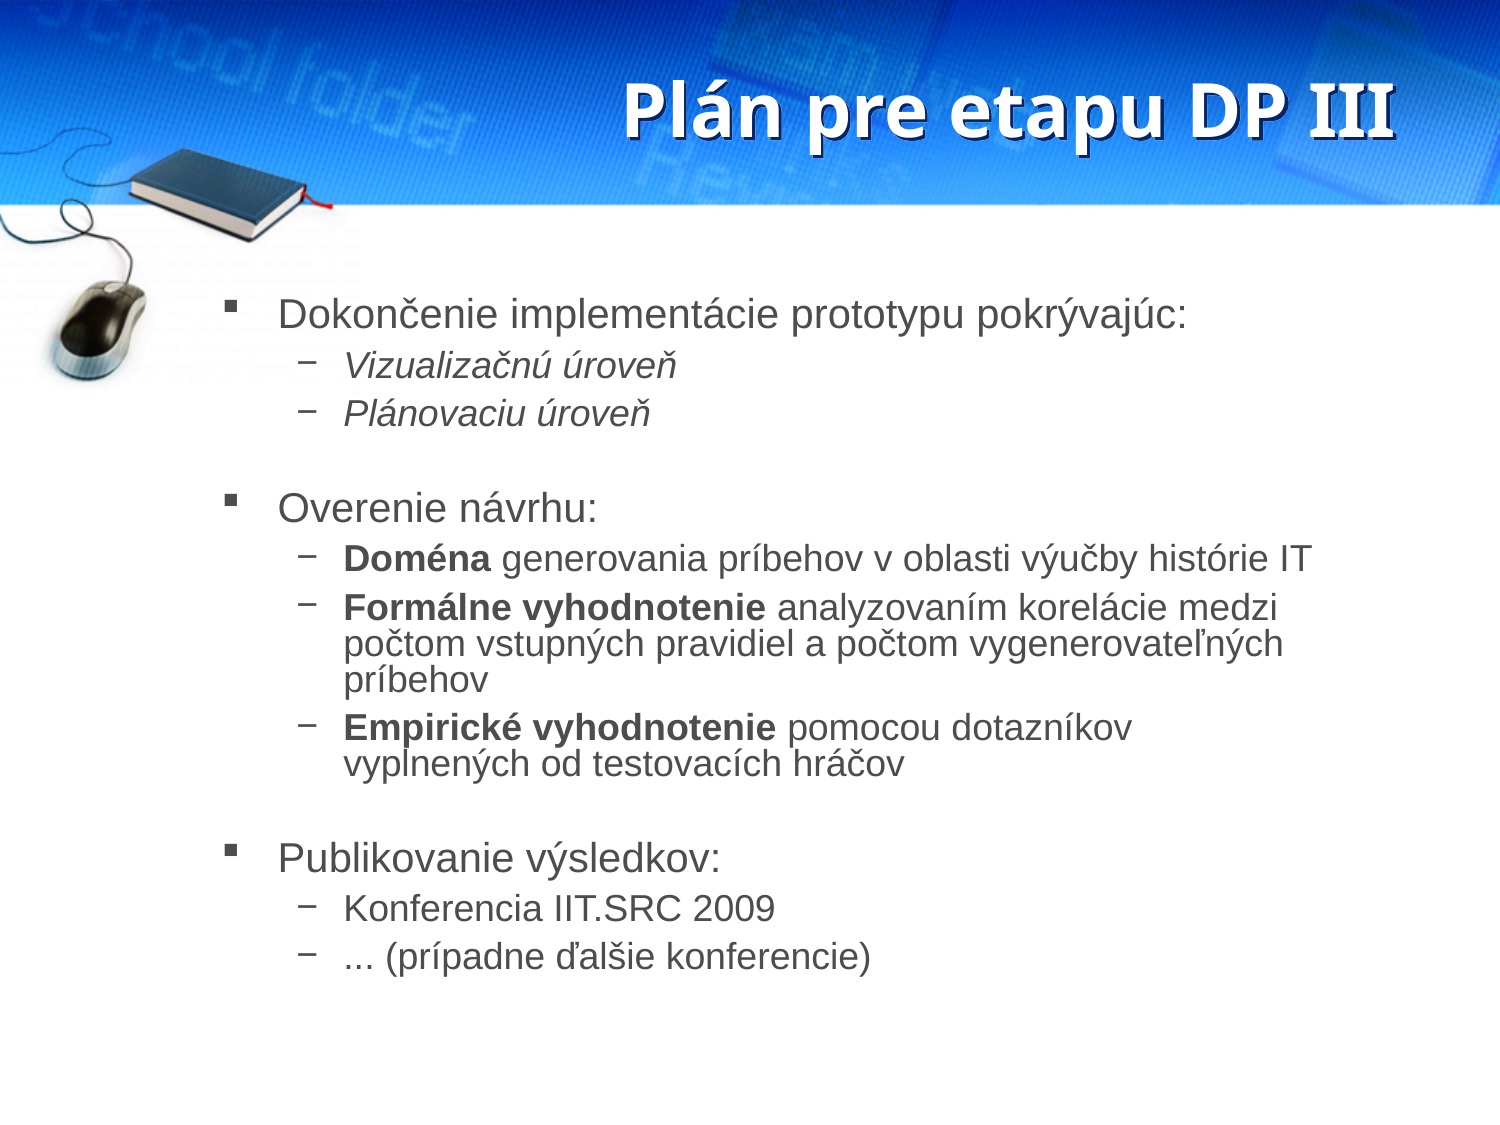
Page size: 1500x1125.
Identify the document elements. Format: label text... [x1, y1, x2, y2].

picture [0, 0, 1500, 1125]
title Plán pre etapu DP III [194, 54, 1412, 162]
list Dokončenie implementácie prototypu pokrývajúc: Vizualizačnú úroveň Plánovaciu úroveň Overenie návrhu: Doména generovania príbehov v oblasti výučby histórie IT Formálne vyhodnotenie analyzovaním korelácie medzi počtom vstupných pravidiel a počtom vygenerovateľných príbehov Empirické vyhodnotenie pomocou dotazníkov vyplnených od testovacích hráčov Publikovanie výsledkov: Konferencia IIT.SRC 2009 ... (prípadne ďalšie konferencie) [206, 289, 1337, 1024]
